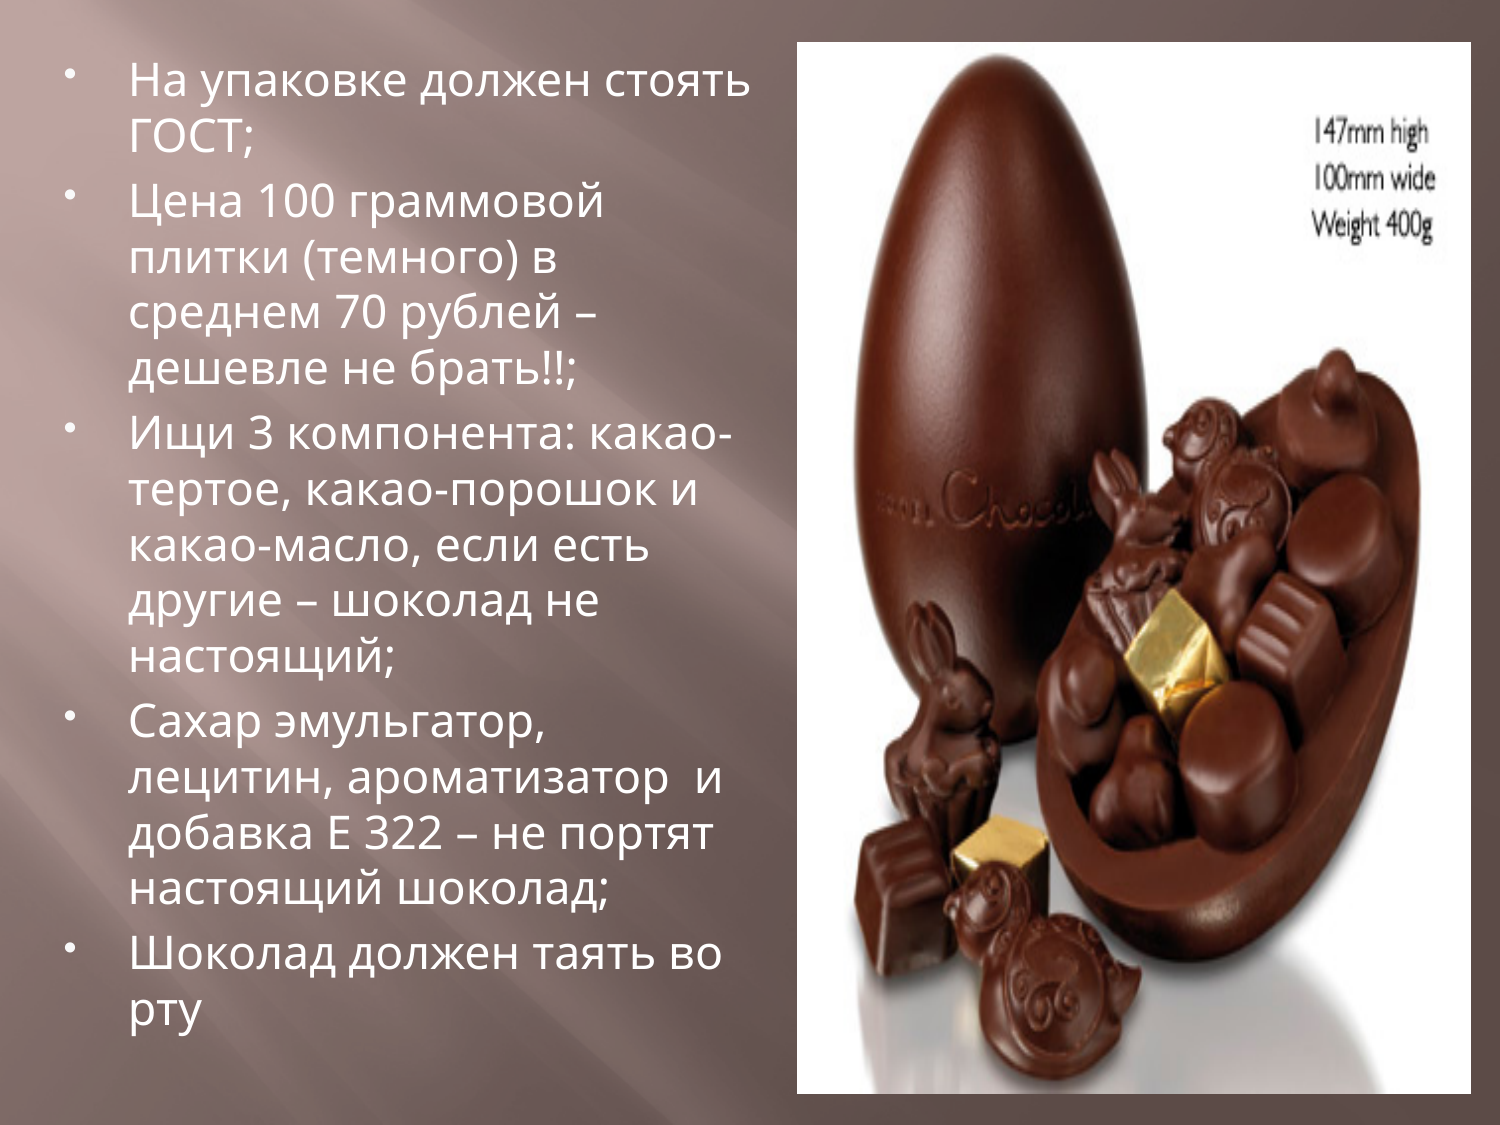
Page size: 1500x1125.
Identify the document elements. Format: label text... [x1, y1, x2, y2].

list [796, 42, 1471, 1095]
list На упаковке должен стоять ГОСТ; Цена 100 граммовой плитки (темного) в среднем 70 рублей – дешевле не брать!!; Ищи 3 компонента: какао-тертое, какао-порошок и какао-масло, если есть другие – шоколад не настоящий; Сахар эмульгатор, лецитин, ароматизатор и добавка Е 322 – не портят настоящий шоколад; Шоколад должен таять во рту [29, 42, 774, 1048]
